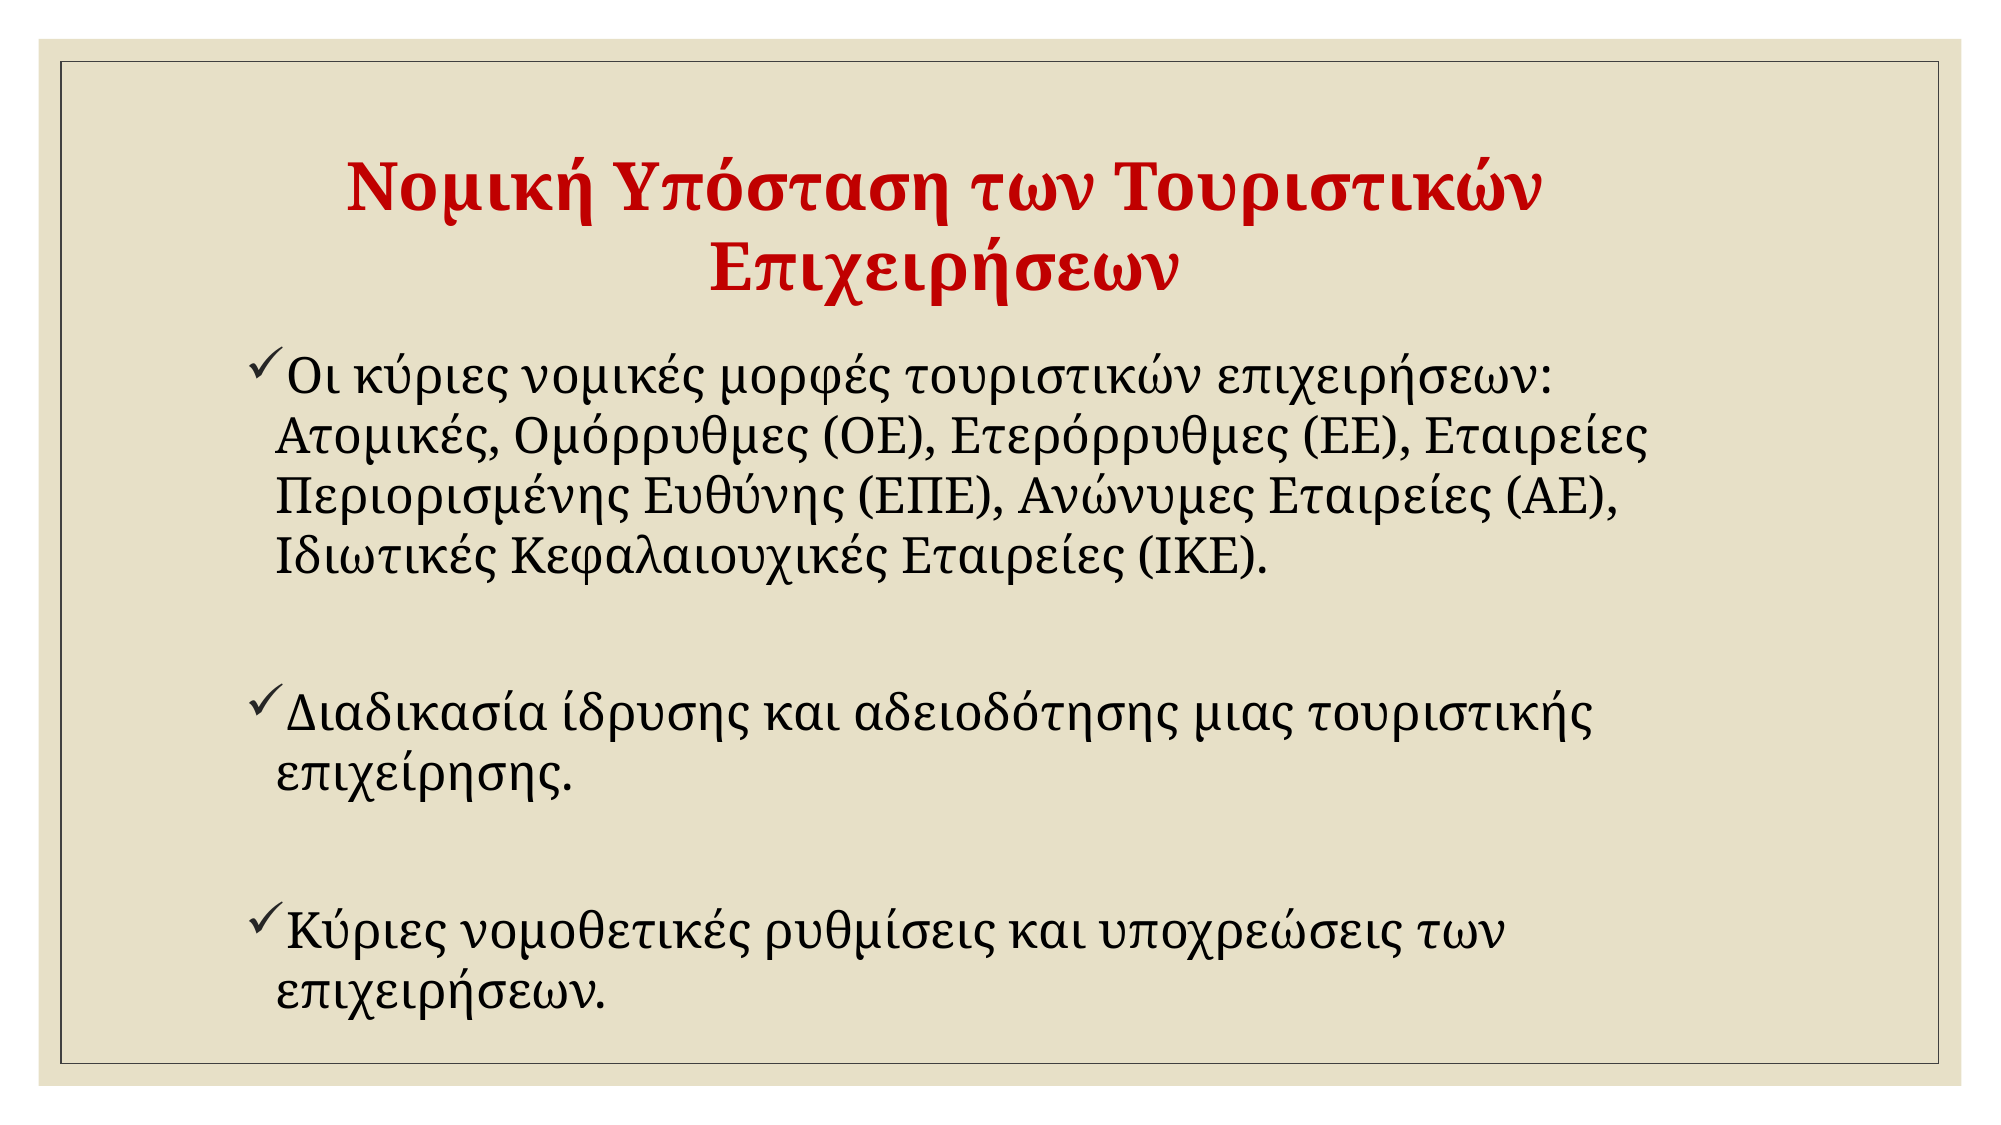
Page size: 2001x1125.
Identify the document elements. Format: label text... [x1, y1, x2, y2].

title Νομική Υπόσταση των Τουριστικών Επιχειρήσεων [101, 110, 1792, 336]
list Οι κύριες νομικές μορφές τουριστικών επιχειρήσεων: Ατομικές, Ομόρρυθμες (ΟΕ), Ετερόρρυθμες (ΕΕ), Εταιρείες Περιορισμένης Ευθύνης (ΕΠΕ), Ανώνυμες Εταιρείες (ΑΕ), Ιδιωτικές Κεφαλαιουχικές Εταιρείες (ΙΚΕ). Διαδικασία ίδρυσης και αδειοδότησης μιας τουριστικής επιχείρησης. Κύριες νομοθετικές ρυθμίσεις και υποχρεώσεις των επιχειρήσεων. [230, 335, 1776, 1125]
